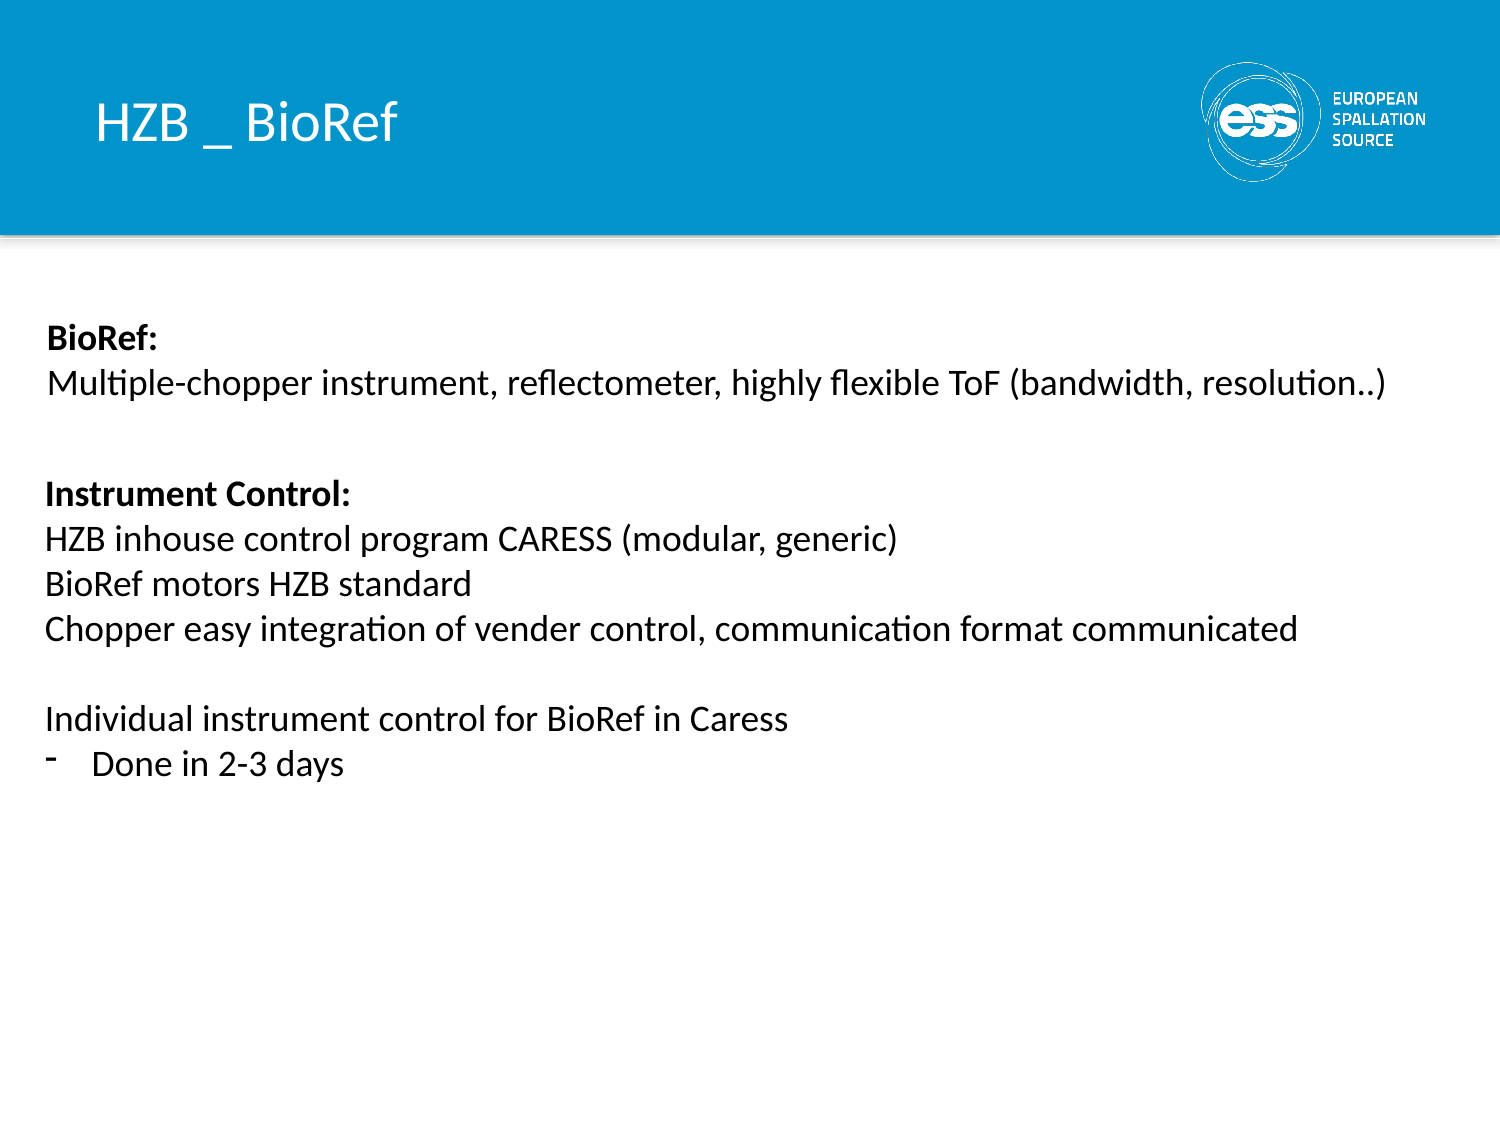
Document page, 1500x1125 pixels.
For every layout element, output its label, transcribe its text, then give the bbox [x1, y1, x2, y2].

title HZB _ BioRef [94, 0, 1091, 237]
picture [1368, 94, 1374, 104]
picture [1388, 93, 1394, 104]
picture [1354, 135, 1362, 146]
picture [1220, 104, 1299, 136]
picture [1381, 119, 1389, 124]
picture [1408, 93, 1412, 104]
picture [1366, 134, 1374, 145]
picture [1355, 93, 1361, 104]
picture [1334, 93, 1340, 104]
text_box Instrument Control: HZB inhouse control program CARESS (modular, generic) BioRef motors HZB standard Chopper easy integration of vender control, communication format communicated Individual instrument control for BioRef in Caress Done in 2-3 days [30, 461, 1315, 837]
text_box BioRef: Multiple-chopper instrument, reflectometer, highly flexible ToF (bandwidth, resolution..) [32, 305, 1403, 411]
picture [1377, 93, 1385, 104]
picture [1386, 134, 1392, 146]
picture [1345, 93, 1351, 104]
